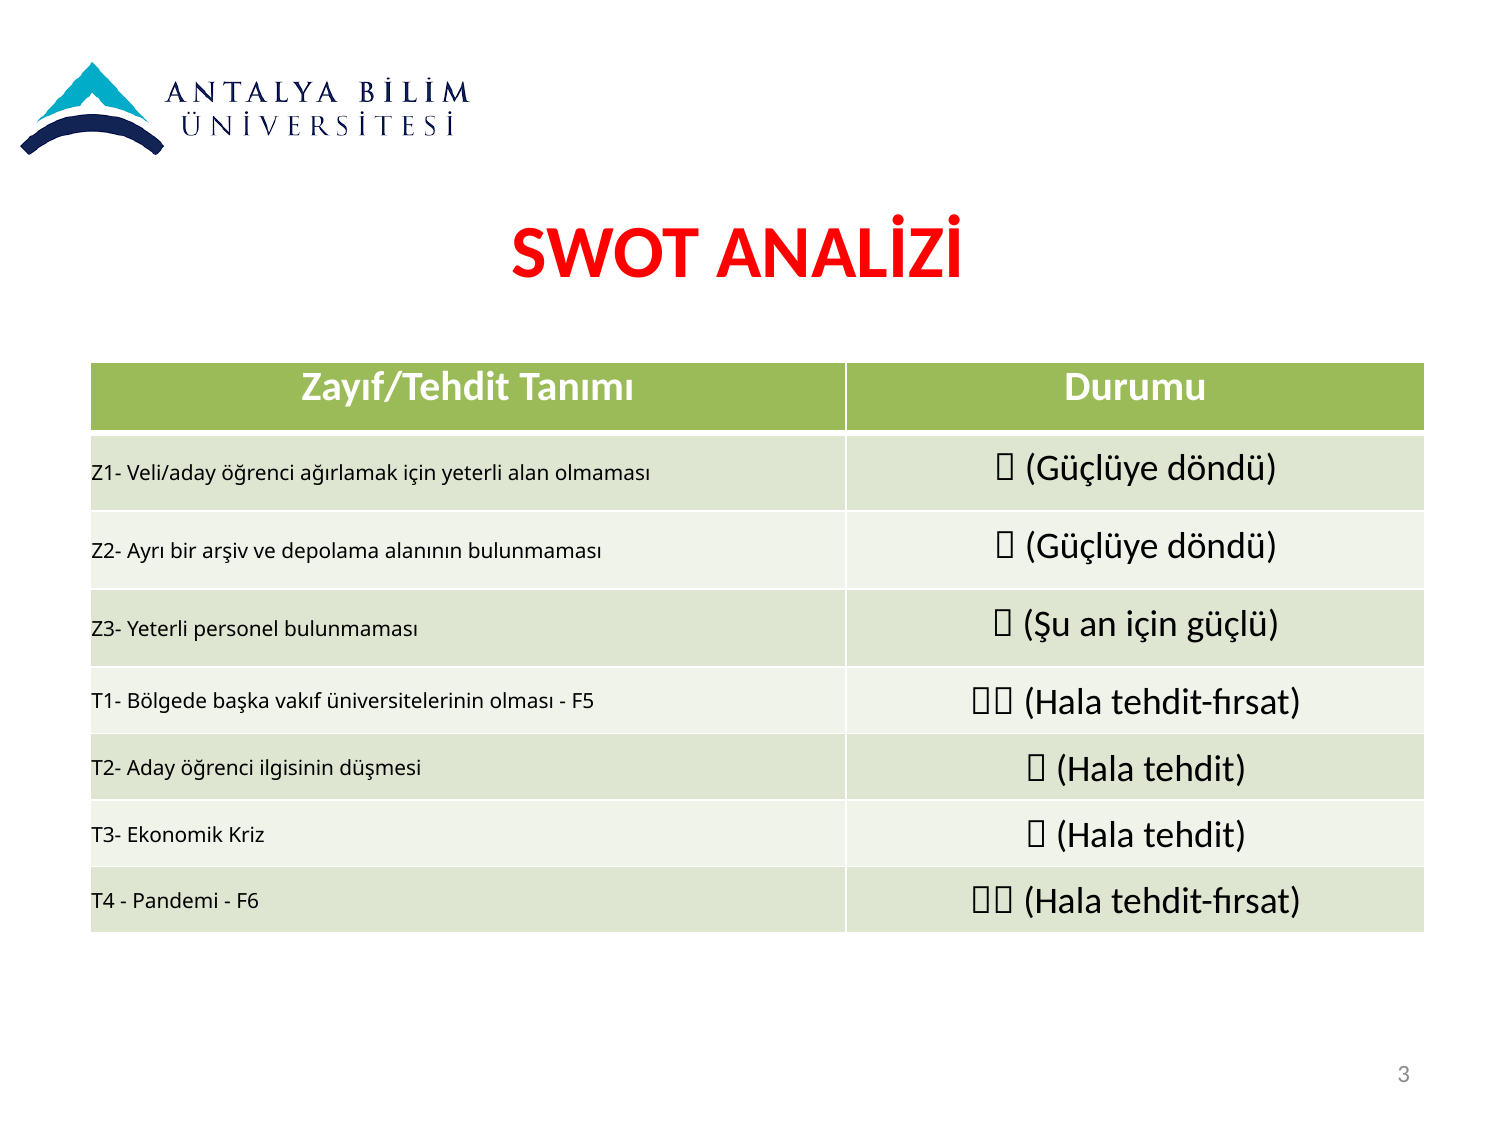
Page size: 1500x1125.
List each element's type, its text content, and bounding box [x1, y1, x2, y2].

text_box SWOT ANALİZİ [360, 194, 1117, 300]
table_cell Z1- Veli/aday öğrenci ağırlamak için yeterli alan olmaması [91, 436, 845, 510]
table_cell T1- Bölgede başka vakıf üniversitelerinin olması - F5 [91, 668, 845, 733]
table_cell Z3- Yeterli personel bulunmaması [91, 590, 845, 666]
table_cell  (Hala tehdit-fırsat) [847, 867, 1424, 932]
table_cell  (Güçlüye döndü) [847, 436, 1424, 510]
table_cell Z2- Ayrı bir arşiv ve depolama alanının bulunmaması [91, 512, 845, 588]
table_header Durumu [847, 363, 1424, 430]
table_cell  (Güçlüye döndü) [847, 512, 1424, 588]
table_cell  (Hala tehdit) [847, 734, 1424, 799]
slide_number 3 [1074, 1042, 1425, 1103]
table_cell T3- Ekonomik Kriz [91, 801, 845, 866]
table_cell T4 - Pandemi - F6 [91, 867, 845, 932]
table_cell  (Hala tehdit-fırsat) [847, 668, 1424, 733]
table_cell T2- Aday öğrenci ilgisinin düşmesi [91, 734, 845, 799]
table_cell  (Şu an için güçlü) [847, 590, 1424, 666]
picture [20, 59, 471, 155]
table_header Zayıf/Tehdit Tanımı [91, 363, 845, 430]
table_cell  (Hala tehdit) [847, 801, 1424, 866]
